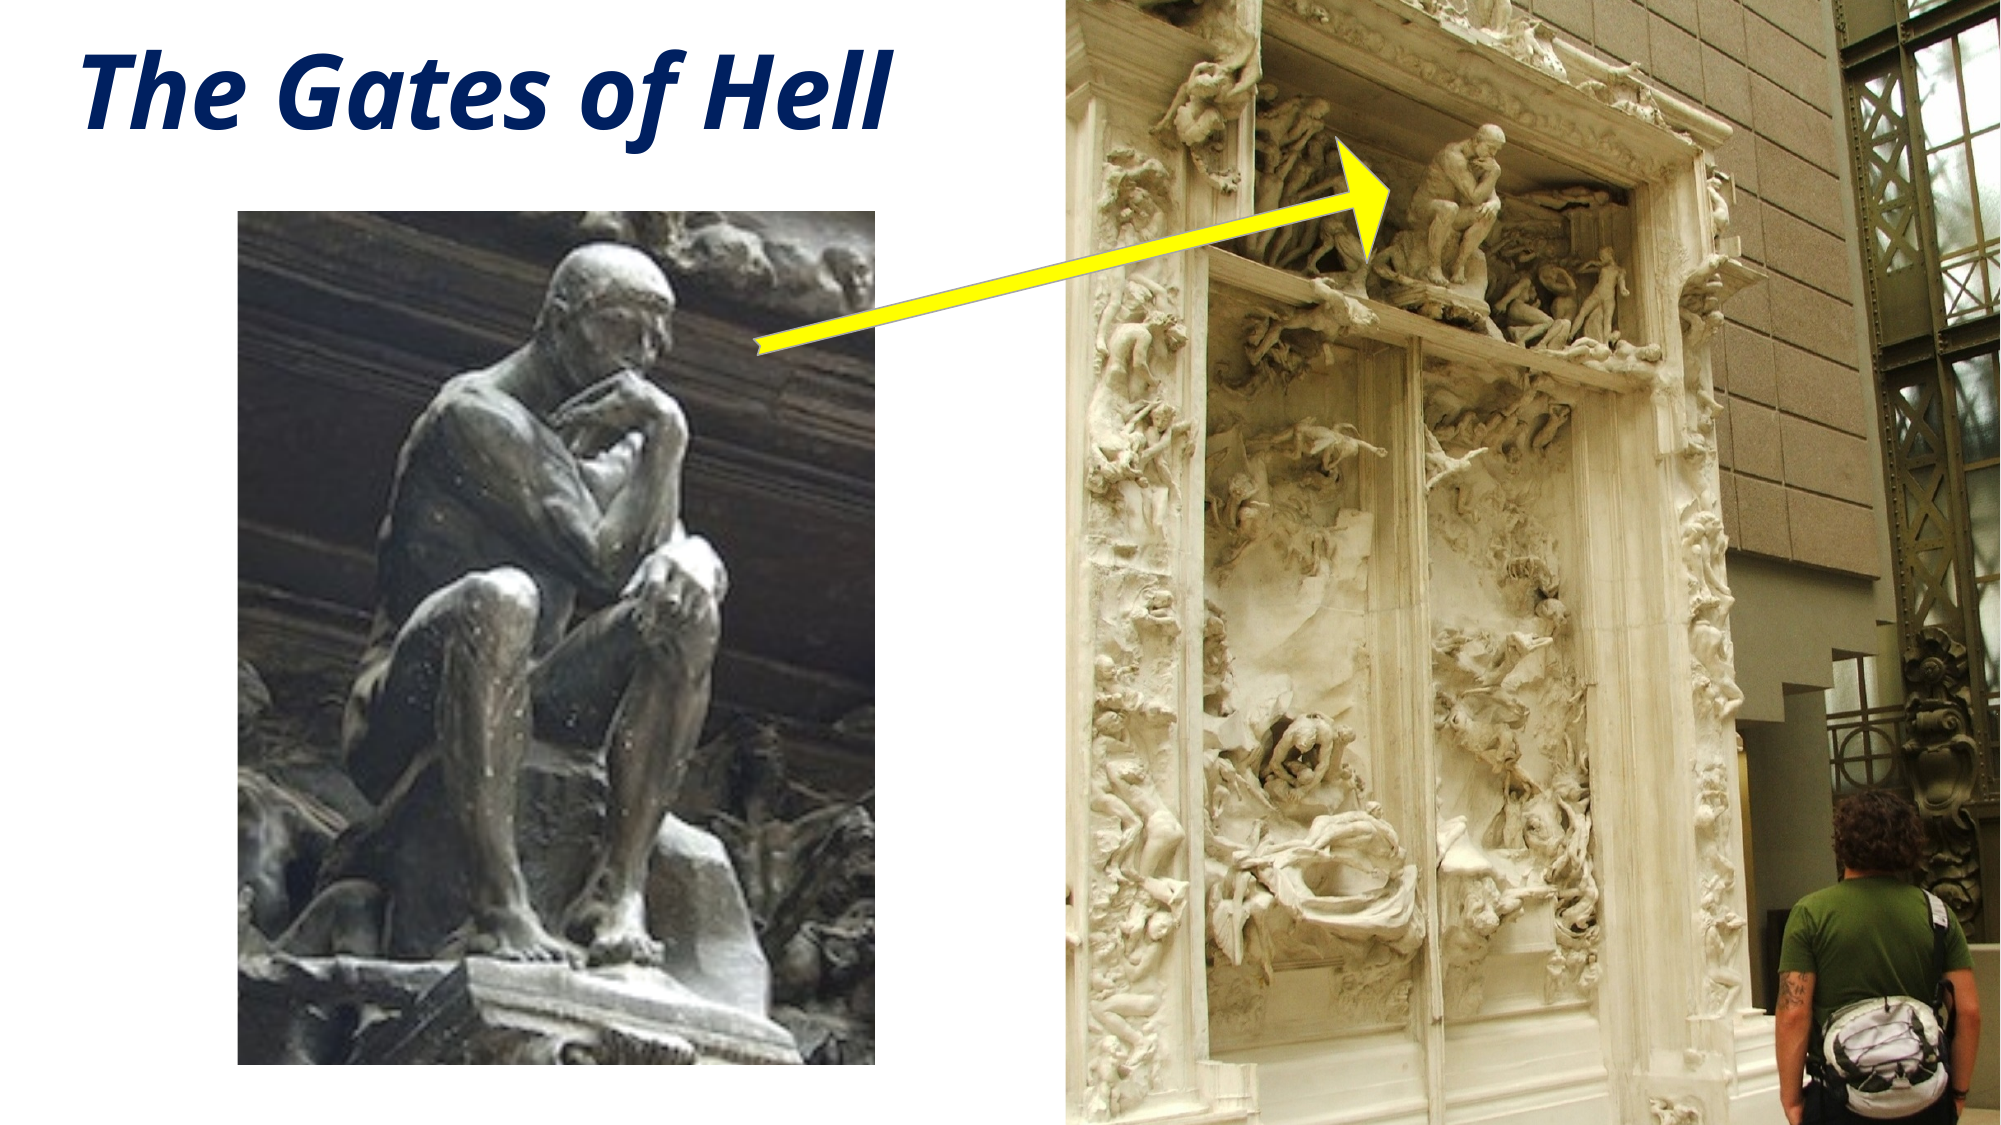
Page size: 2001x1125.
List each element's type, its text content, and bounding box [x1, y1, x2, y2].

picture [237, 211, 876, 1065]
text_box [882, 263, 1058, 325]
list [1065, 0, 2000, 1125]
text_box The Gates of Hell [59, 9, 1058, 160]
